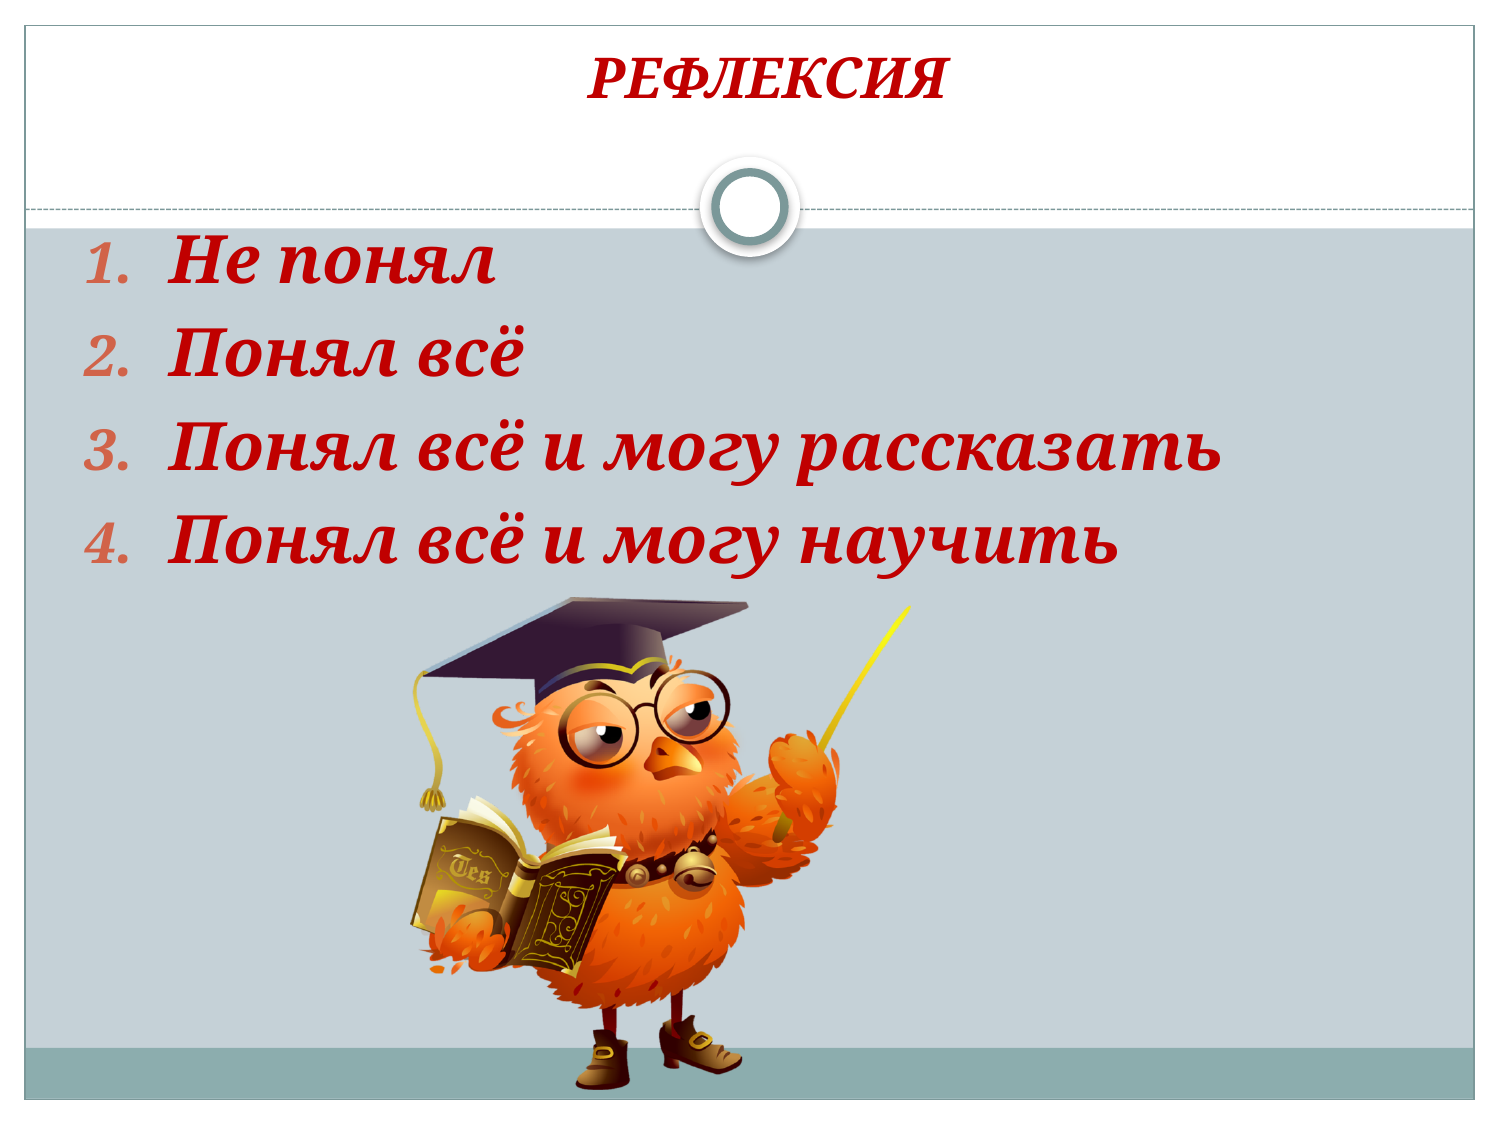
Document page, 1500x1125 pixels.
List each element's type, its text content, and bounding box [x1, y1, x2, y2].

list РЕФЛЕКСИЯ Не понял Понял всё Понял всё и могу рассказать Понял всё и могу научить [70, 35, 1466, 786]
picture [409, 597, 911, 1090]
